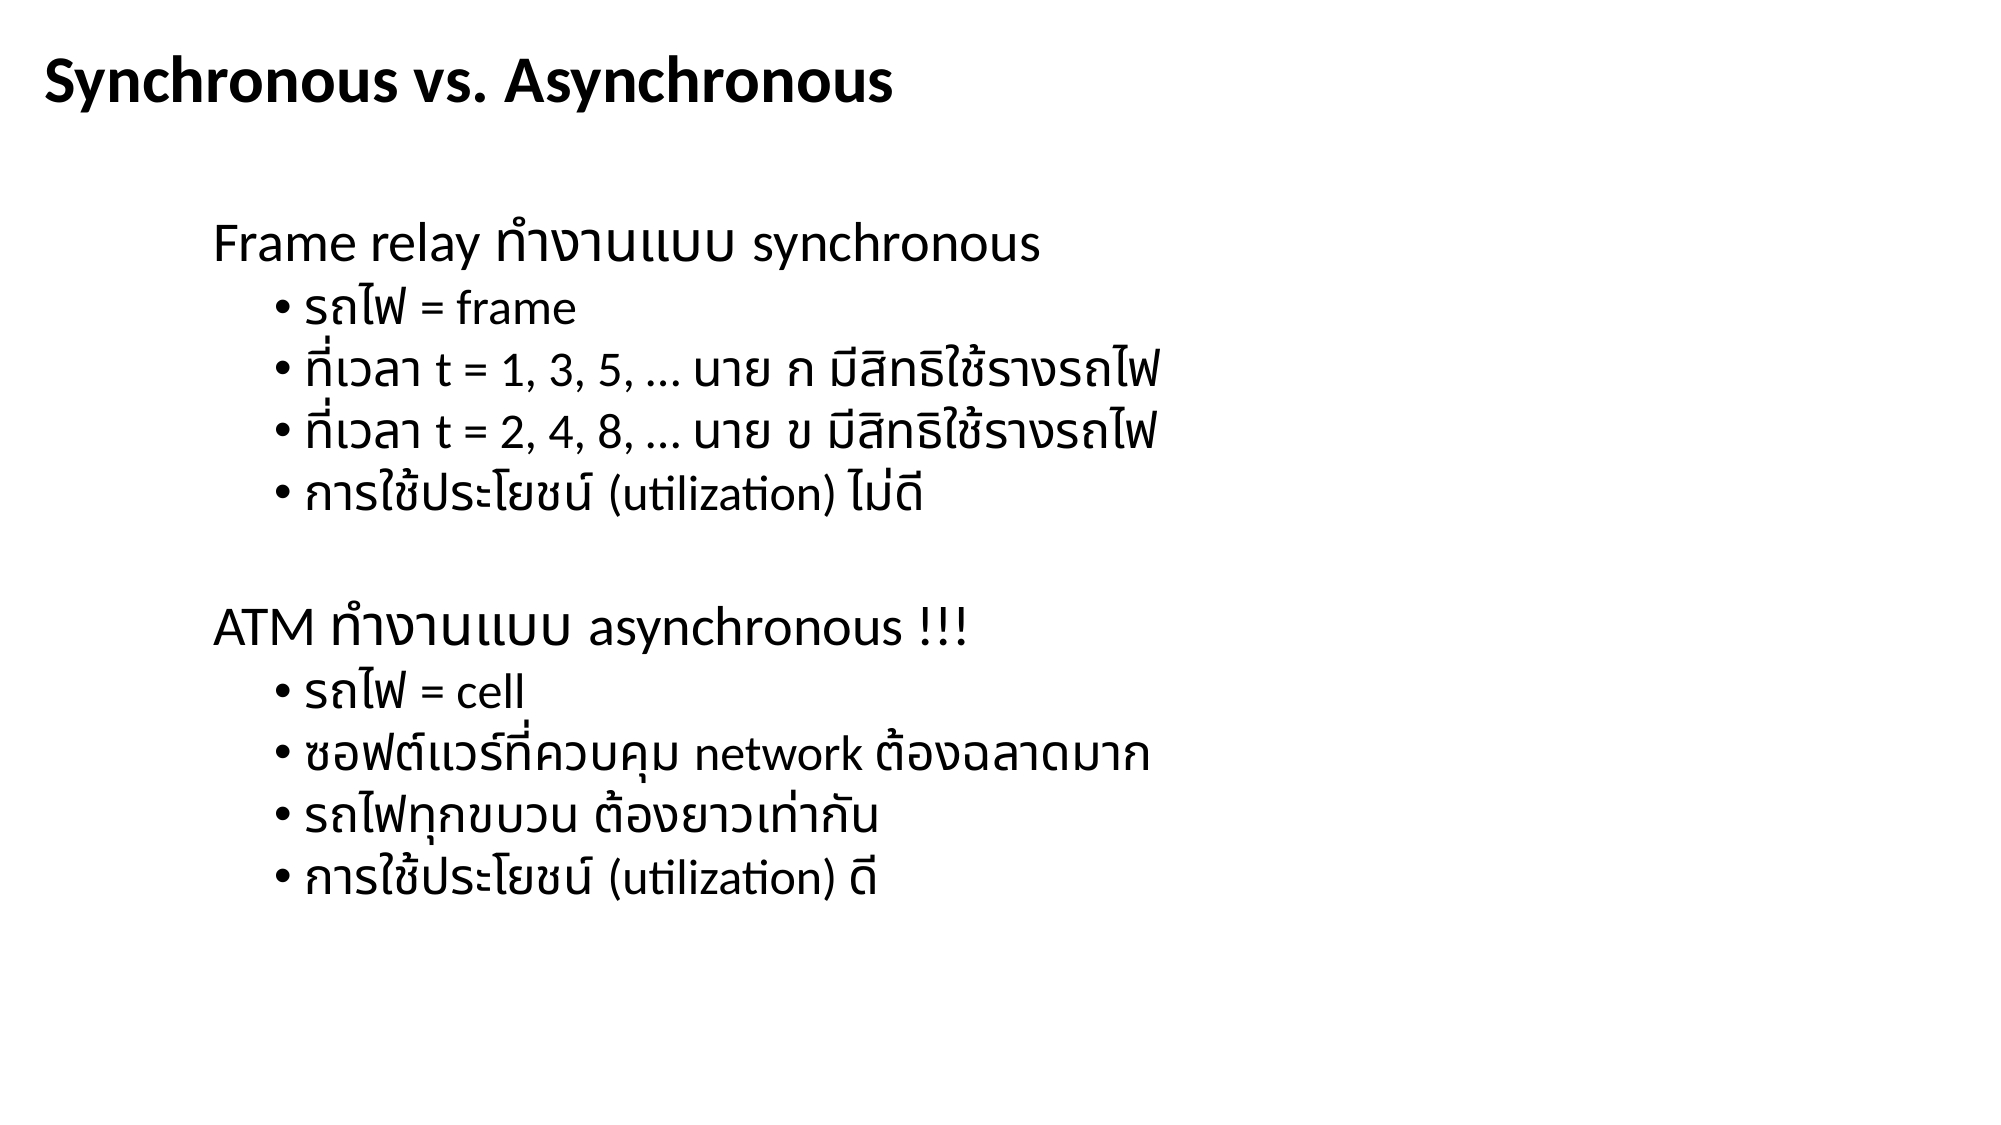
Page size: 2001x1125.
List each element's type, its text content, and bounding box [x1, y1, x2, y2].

text_box Synchronous vs. Asynchronous [29, 28, 1968, 123]
list Frame relay ทำงานแบบ synchronous รถไฟ = frame ที่เวลา t = 1, 3, 5, … นาย ก มีสิทธิใช้รางรถไฟ ที่เวลา t = 2, 4, 8, … นาย ข มีสิทธิใช้รางรถไฟ การใช้ประโยชน์ (utilization) ไม่ดี ATM ทำงานแบบ asynchronous !!! รถไฟ = cell ซอฟต์แวร์ที่ควบคุม network ต้องฉลาดมาก รถไฟทุกขบวน ต้องยาวเท่ากัน การใช้ประโยชน์ (utilization) ดี [137, 205, 1863, 920]
